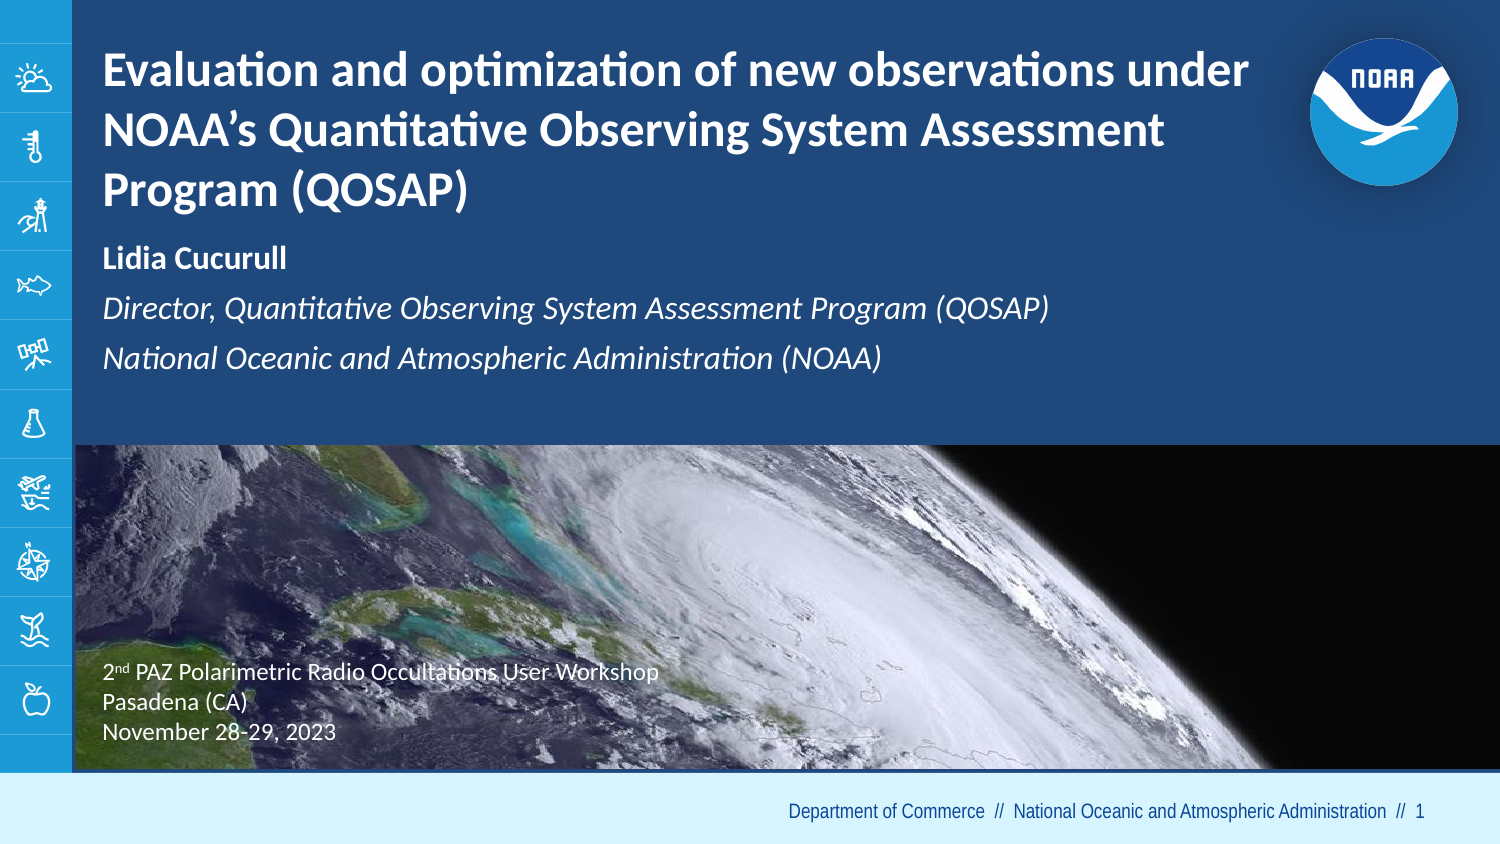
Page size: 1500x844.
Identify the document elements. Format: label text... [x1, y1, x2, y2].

picture [75, 445, 1500, 769]
subtitle Lidia Cucurull Director, Quantitative Observing System Assessment Program (QOSAP) National Oceanic and Atmospheric Administration (NOAA) [87, 221, 1355, 369]
picture [0, 0, 72, 772]
title Evaluation and optimization of new observations under NOAA’s Quantitative Observing System Assessment Program (QOSAP) [87, 30, 1307, 221]
picture [1309, 37, 1460, 188]
